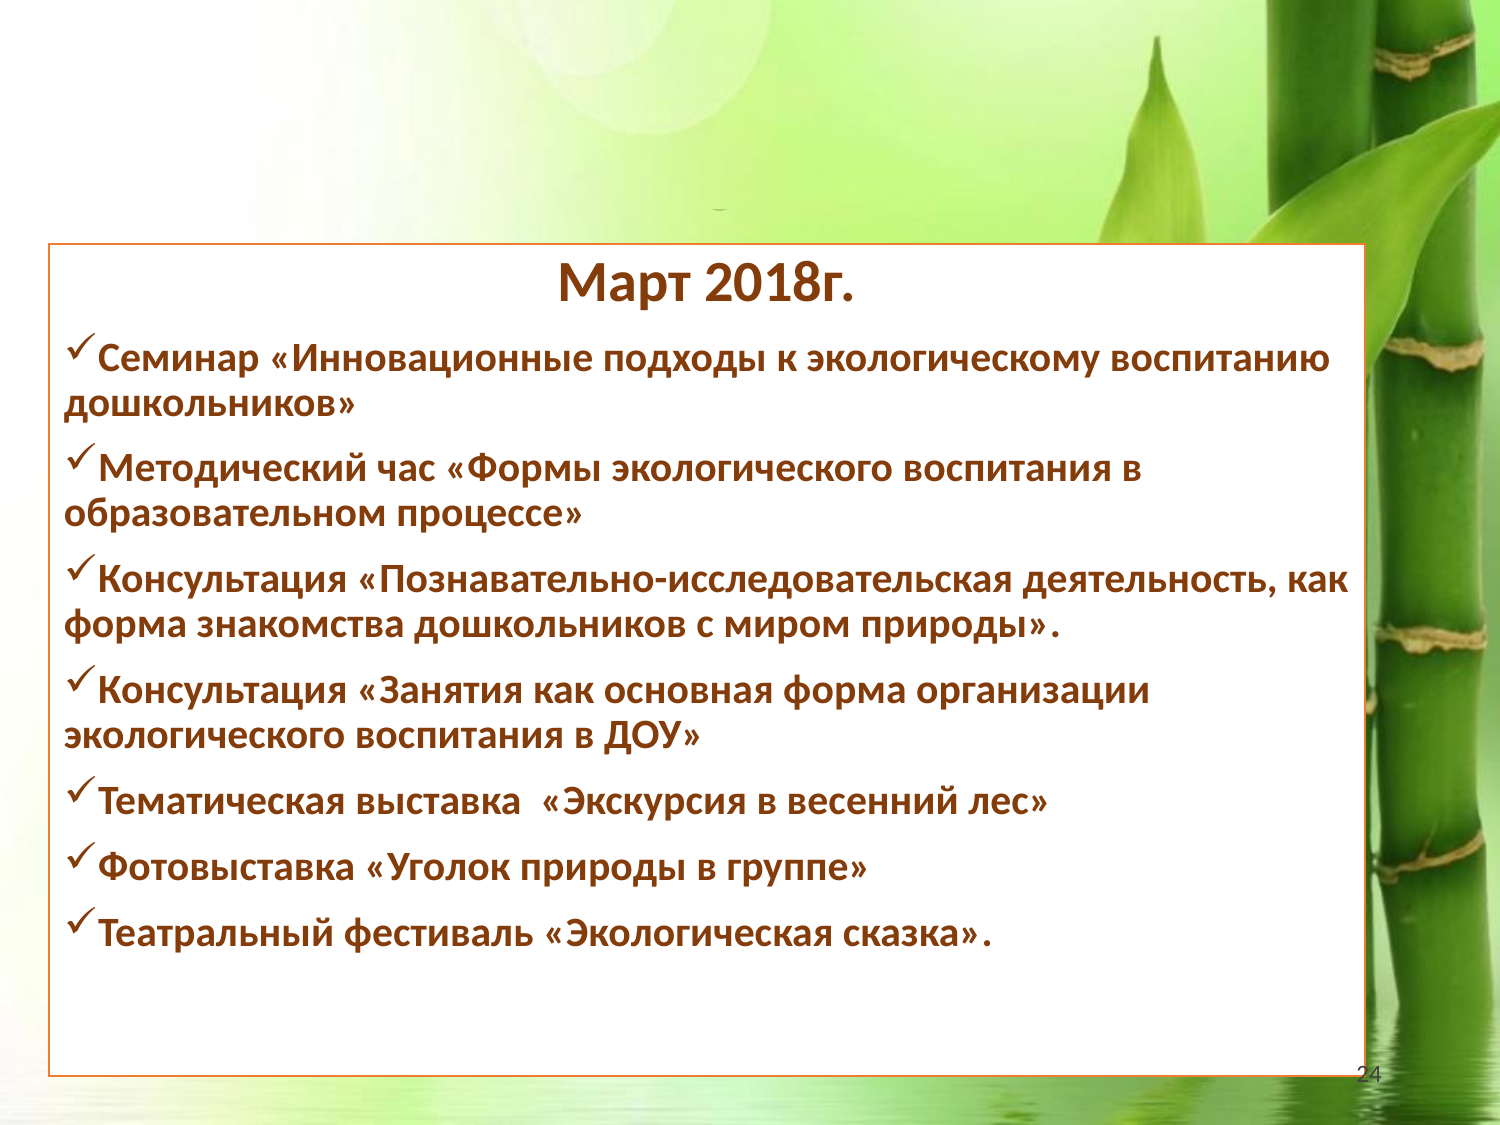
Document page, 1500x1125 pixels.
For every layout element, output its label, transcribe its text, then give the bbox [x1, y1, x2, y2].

subtitle Март 2018г. Семинар «Инновационные подходы к экологическому воспитанию дошкольников» Методический час «Формы экологического воспитания в образовательном процессе» Консультация «Познавательно-исследовательская деятельность, как форма знакомства дошкольников с миром природы». Консультация «Занятия как основная форма организации экологического воспитания в ДОУ» Тематическая выставка «Экскурсия в весенний лес» Фотовыставка «Уголок природы в группе» Театральный фестиваль «Экологическая сказка». [48, 243, 1366, 1077]
picture [0, 0, 1500, 1125]
title План-график реализации проекта 3 этап. Основной [48, 22, 1392, 220]
slide_number 24 [1059, 1042, 1397, 1103]
